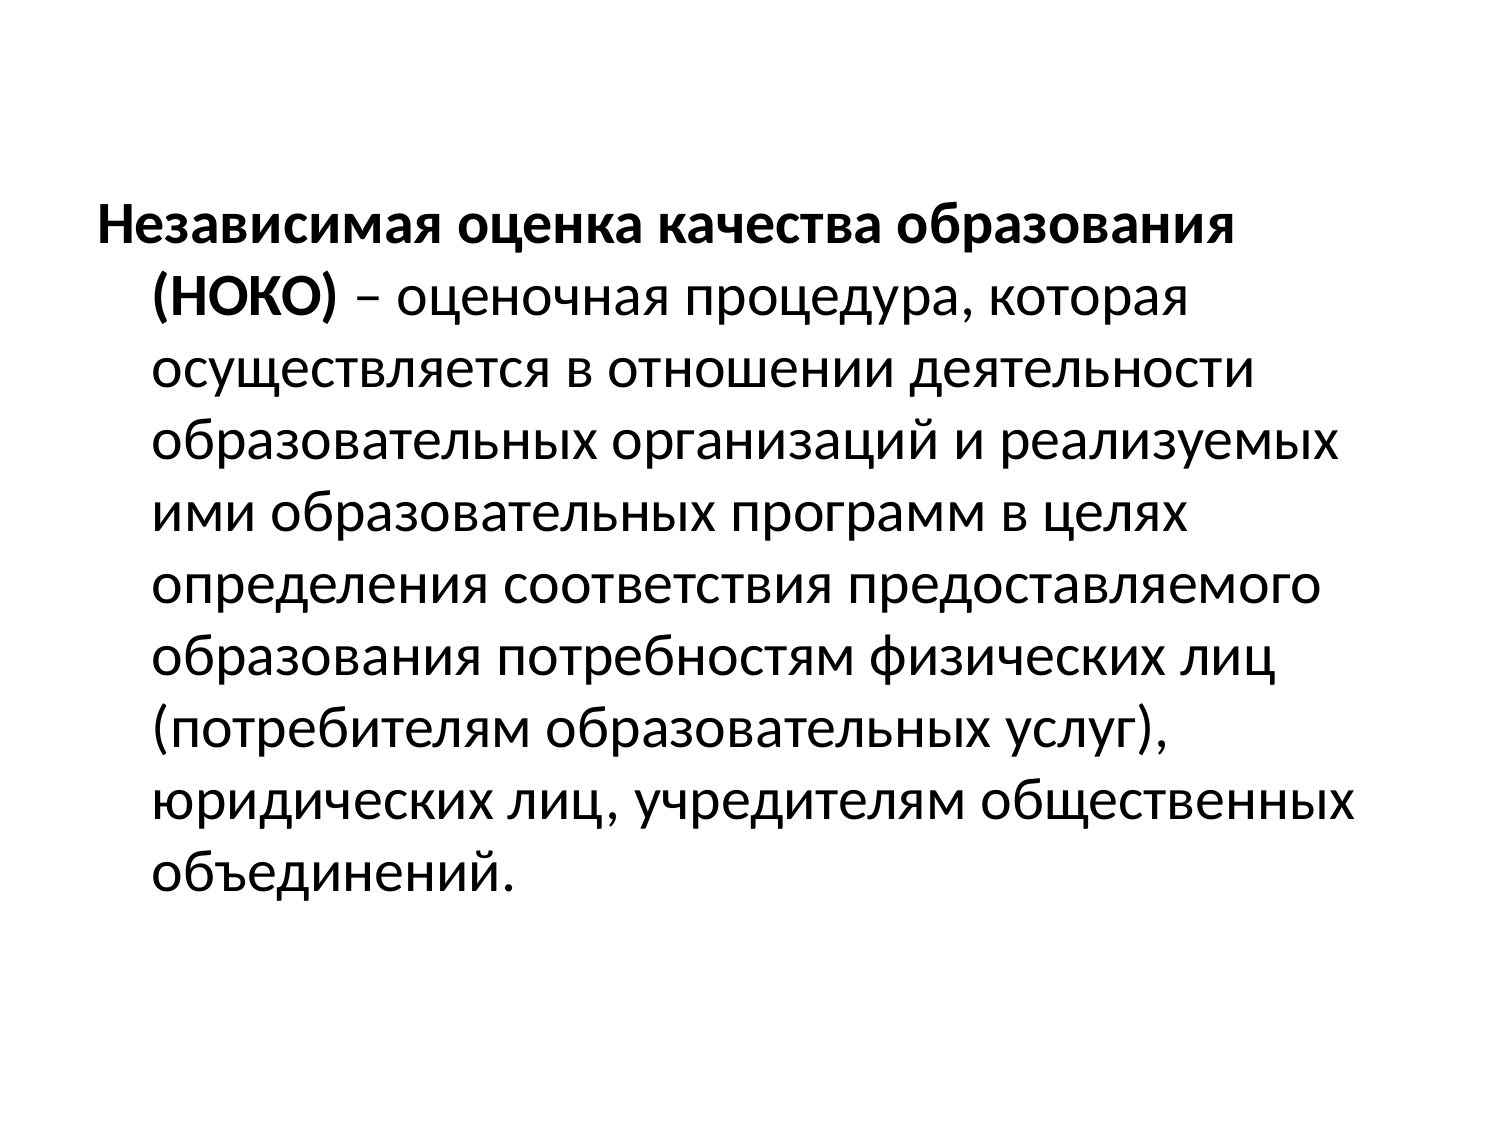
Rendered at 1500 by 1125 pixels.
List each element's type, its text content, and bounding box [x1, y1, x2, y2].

list Независимая оценка качества образования (НОКО) – оценочная процедура, которая осуществляется в отношении деятельности образовательных организаций и реализуемых ими образовательных программ в целях определения соответствия предоставляемого образования потребностям физических лиц (потребителям образовательных услуг), юридических лиц, учредителям общественных объединений. [82, 175, 1432, 919]
